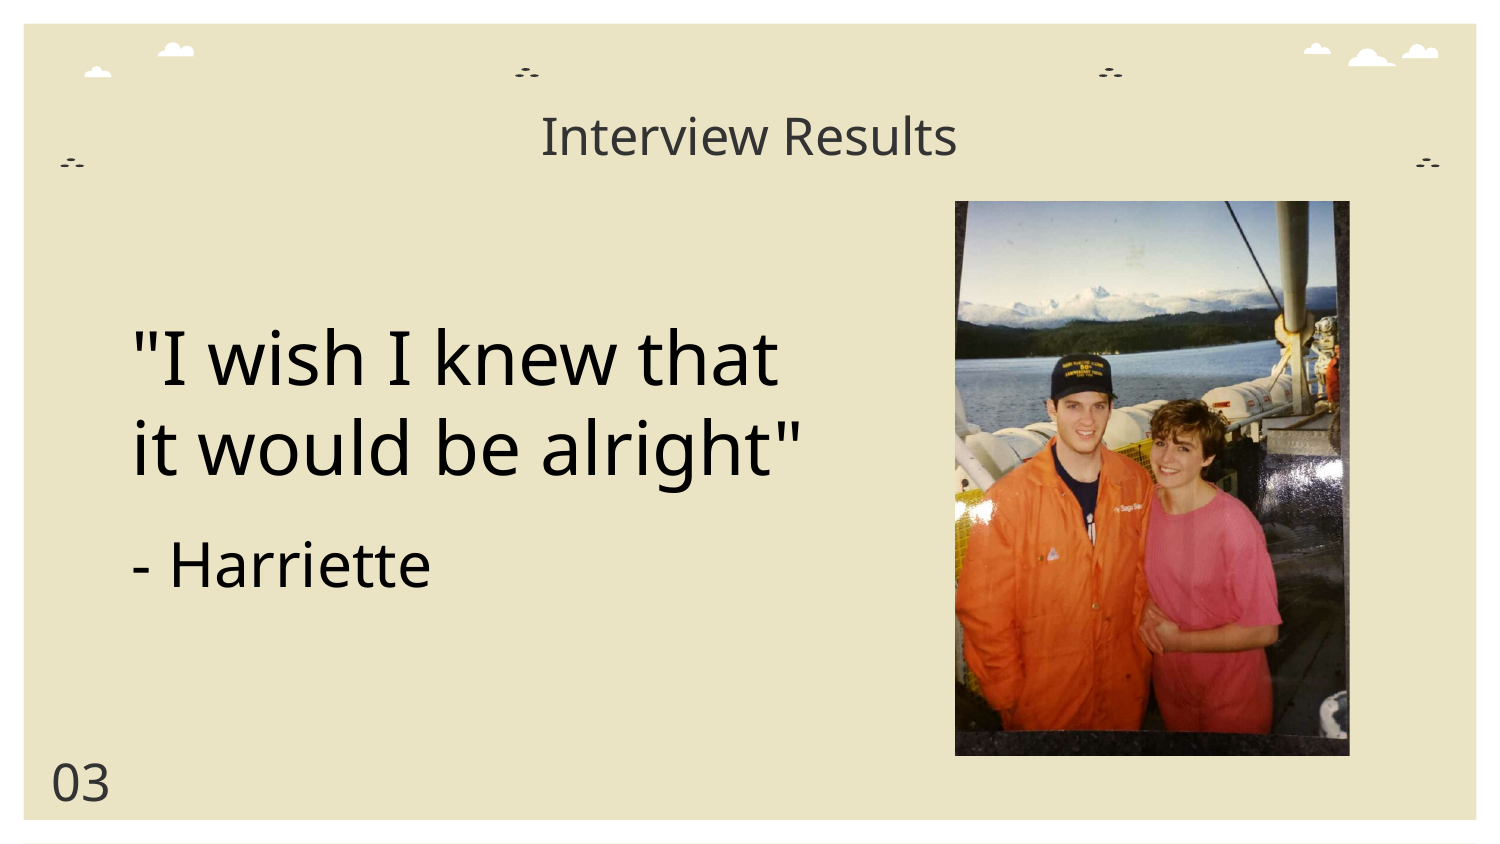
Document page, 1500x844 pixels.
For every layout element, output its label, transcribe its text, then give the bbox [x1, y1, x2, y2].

title Interview Results [116, 88, 1383, 168]
picture [954, 200, 1350, 757]
text_box "I wish I knew that it would be alright" - Harriette [116, 295, 845, 616]
title 03 [36, 733, 296, 812]
